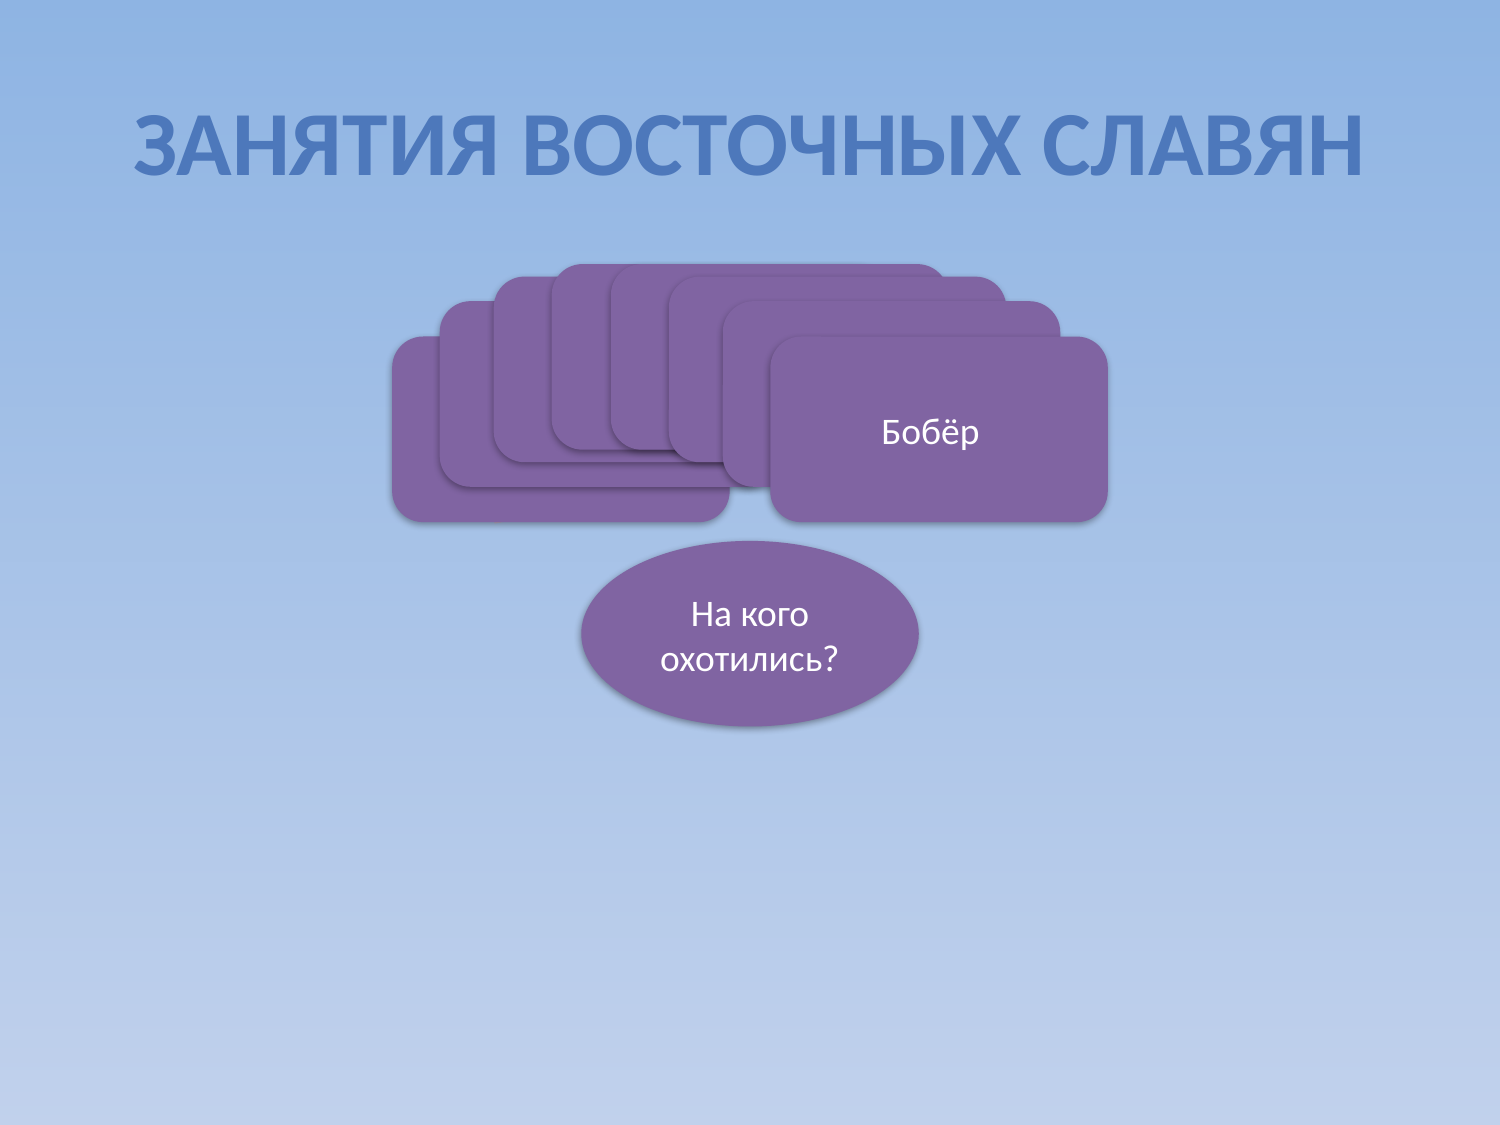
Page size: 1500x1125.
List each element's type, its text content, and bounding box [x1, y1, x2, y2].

title Занятия восточных славян [75, 45, 1425, 233]
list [74, 262, 1426, 1006]
